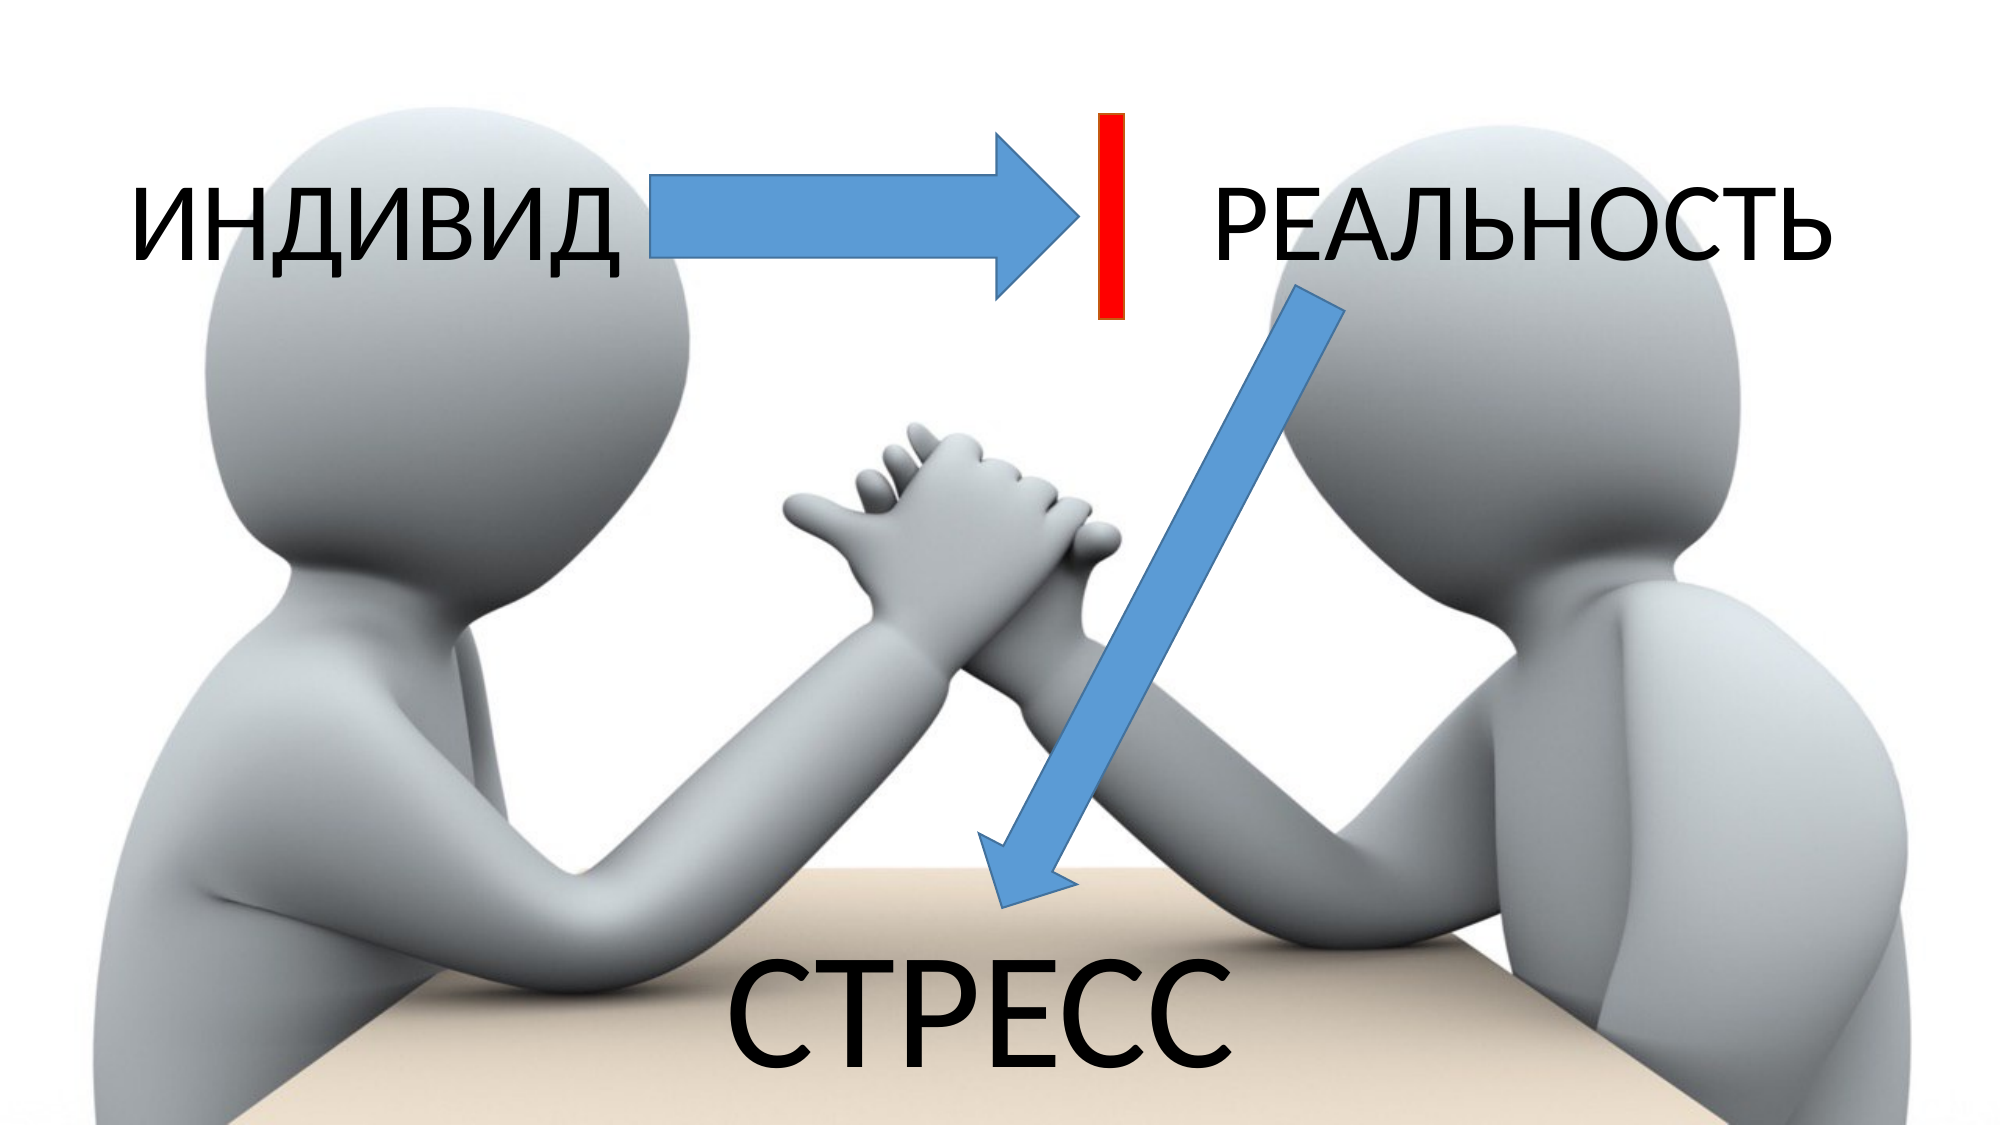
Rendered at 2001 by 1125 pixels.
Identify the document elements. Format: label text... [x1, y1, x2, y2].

text_box РЕАЛЬНОСТЬ [1196, 140, 1853, 291]
text_box ИНДИВИД [114, 140, 637, 291]
text_box [977, 283, 1346, 910]
text_box [1098, 113, 1125, 320]
picture [0, 0, 2001, 1125]
text_box СТРЕСС [710, 893, 1251, 1109]
text_box [649, 131, 1081, 302]
